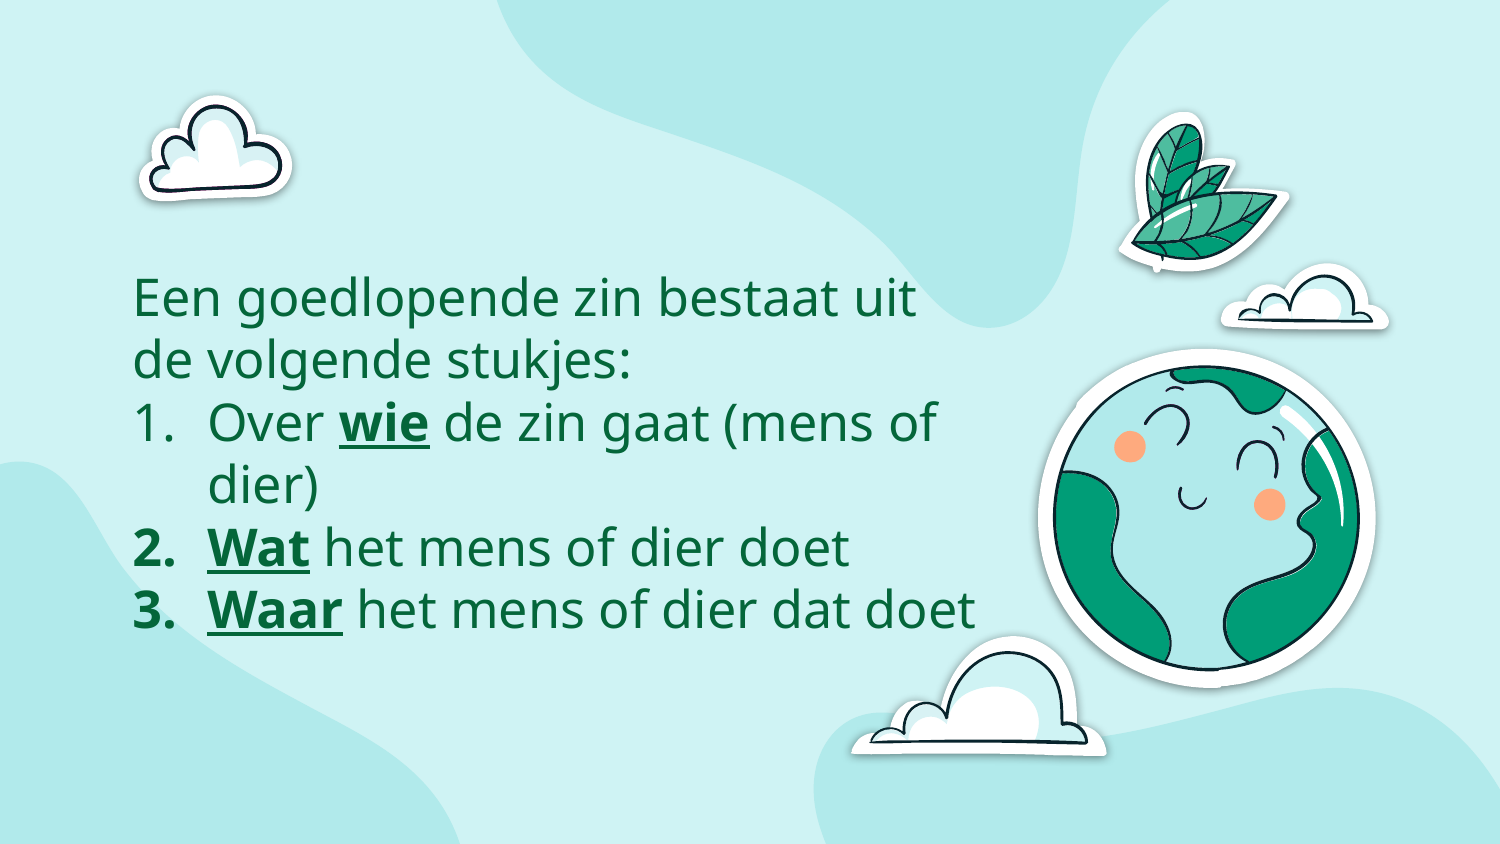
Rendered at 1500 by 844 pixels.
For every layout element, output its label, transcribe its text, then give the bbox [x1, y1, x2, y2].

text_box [1025, 348, 1383, 689]
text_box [144, 101, 290, 196]
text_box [1226, 269, 1383, 324]
subtitle Een goedlopende zin bestaat uit de volgende stukjes: Over wie de zin gaat (mens of dier) Wat het mens of dier doet Waar het mens of dier dat doet [117, 245, 1003, 654]
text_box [850, 635, 1107, 757]
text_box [1121, 114, 1288, 270]
